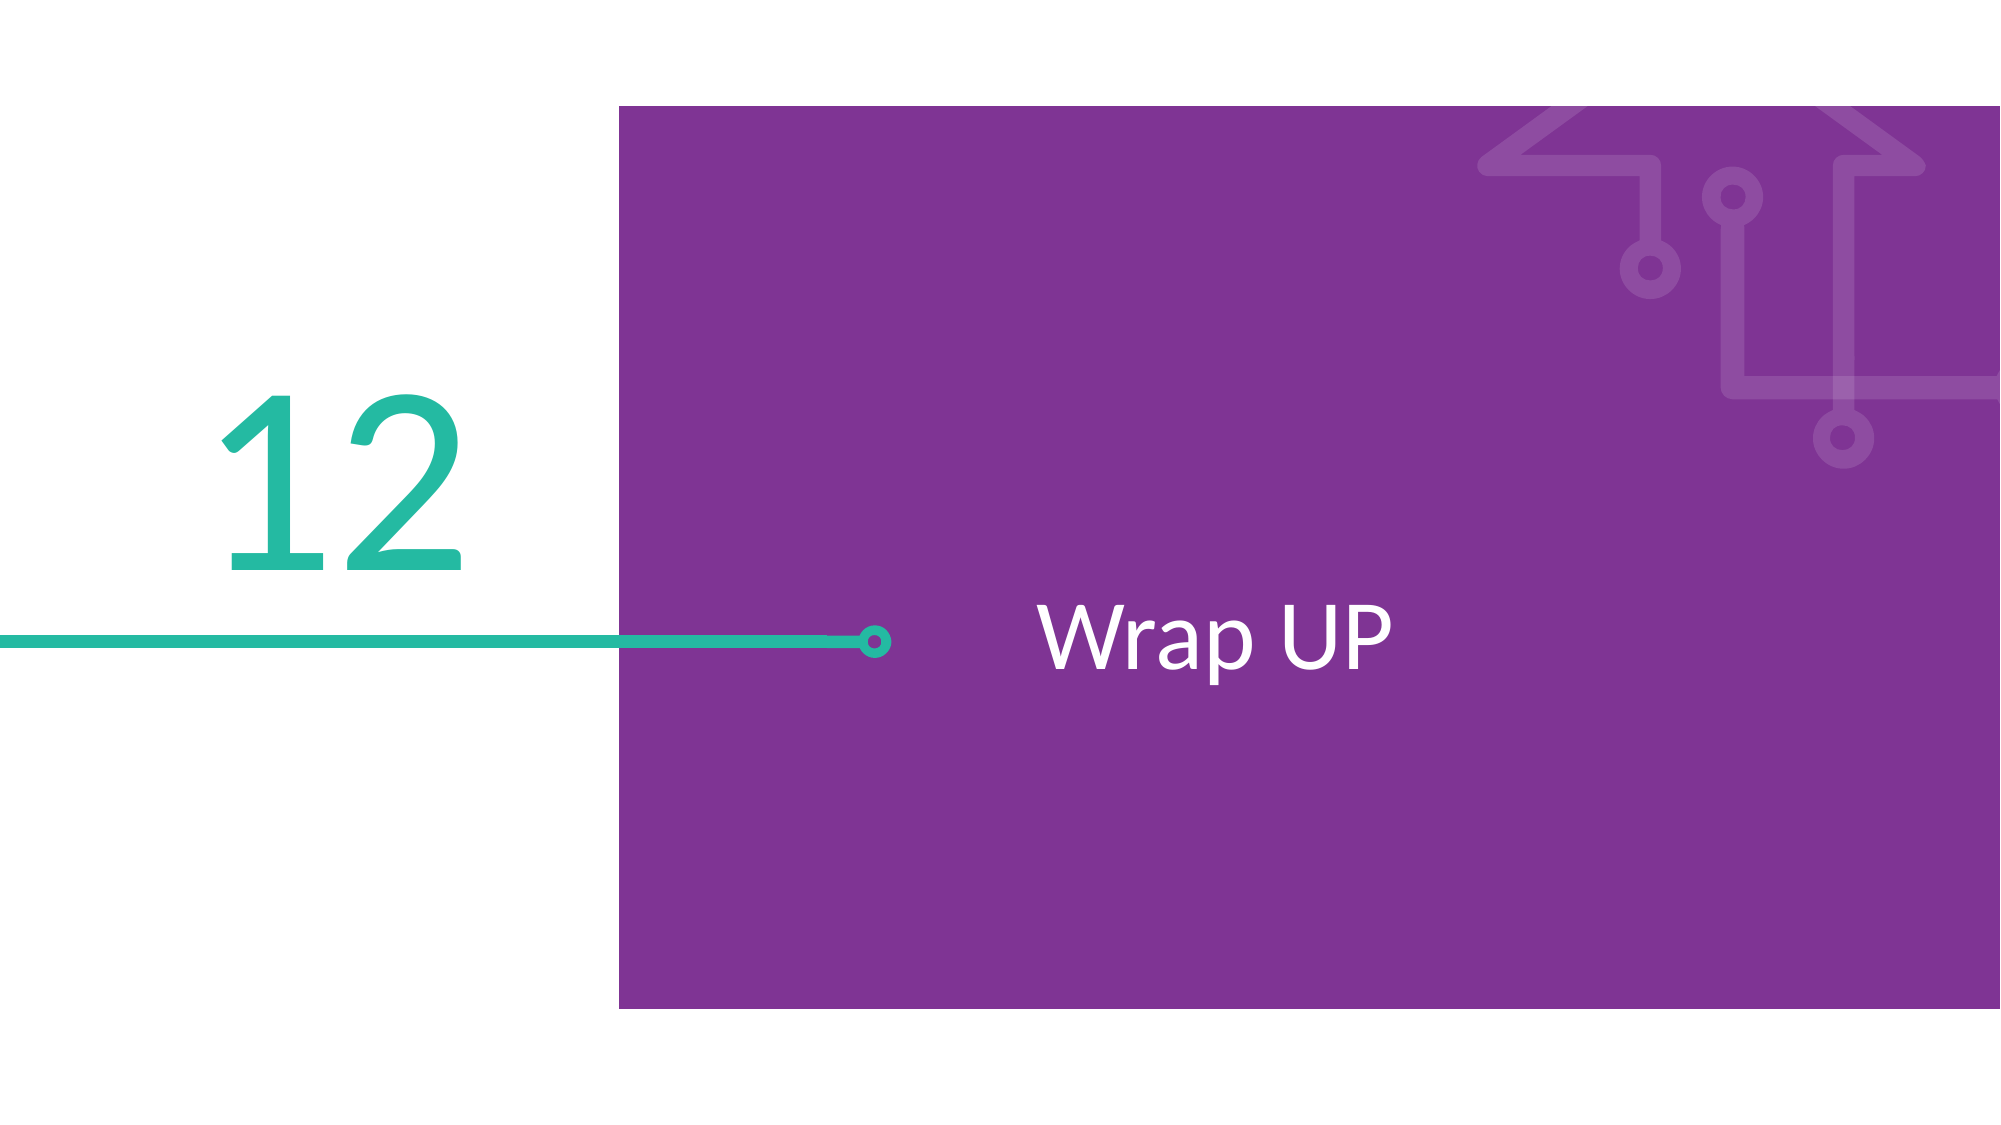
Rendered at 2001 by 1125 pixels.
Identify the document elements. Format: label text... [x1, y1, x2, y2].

list 12 [146, 328, 558, 425]
list Wrap UP [984, 575, 1971, 946]
